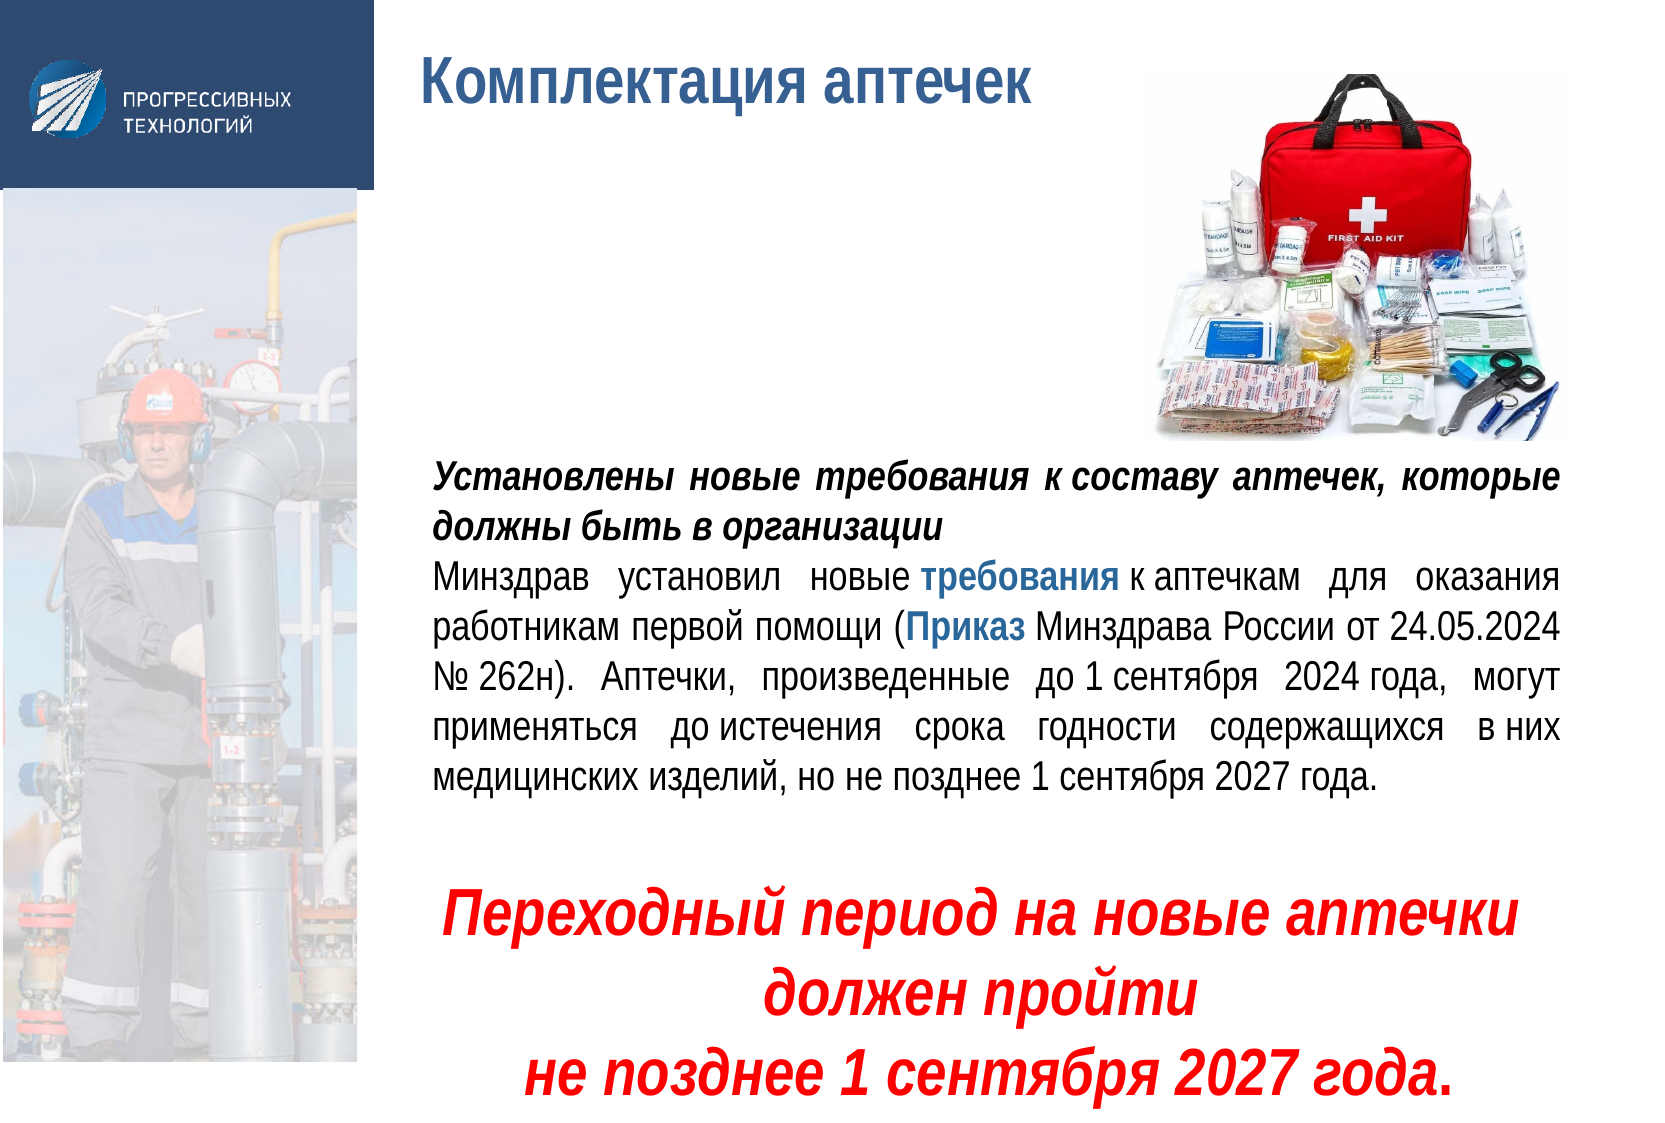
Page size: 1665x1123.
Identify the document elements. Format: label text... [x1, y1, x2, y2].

picture [1144, 74, 1569, 441]
text_box [123, 92, 291, 134]
picture [2, 188, 358, 1062]
picture [29, 60, 106, 138]
text_box Переходный период на новые аптечки должен пройти не позднее 1 сентября 2027 года. [394, 861, 1569, 1116]
text_box [32, 69, 103, 131]
list Установлены новые требования к составу аптечек, которые должны быть в организации Минздрав установил новые требования к аптечкам для оказания работникам первой помощи (Приказ Минздрава России от 24.05.2024 № 262н). Аптечки, произведенные до 1 сентября 2024 года, могут применяться до истечения срока годности содержащихся в них медицинских изделий, но не позднее 1 сентября 2027 года. [432, 448, 1561, 853]
text_box [37, 70, 100, 115]
title Комплектация аптечек [420, 36, 1547, 173]
